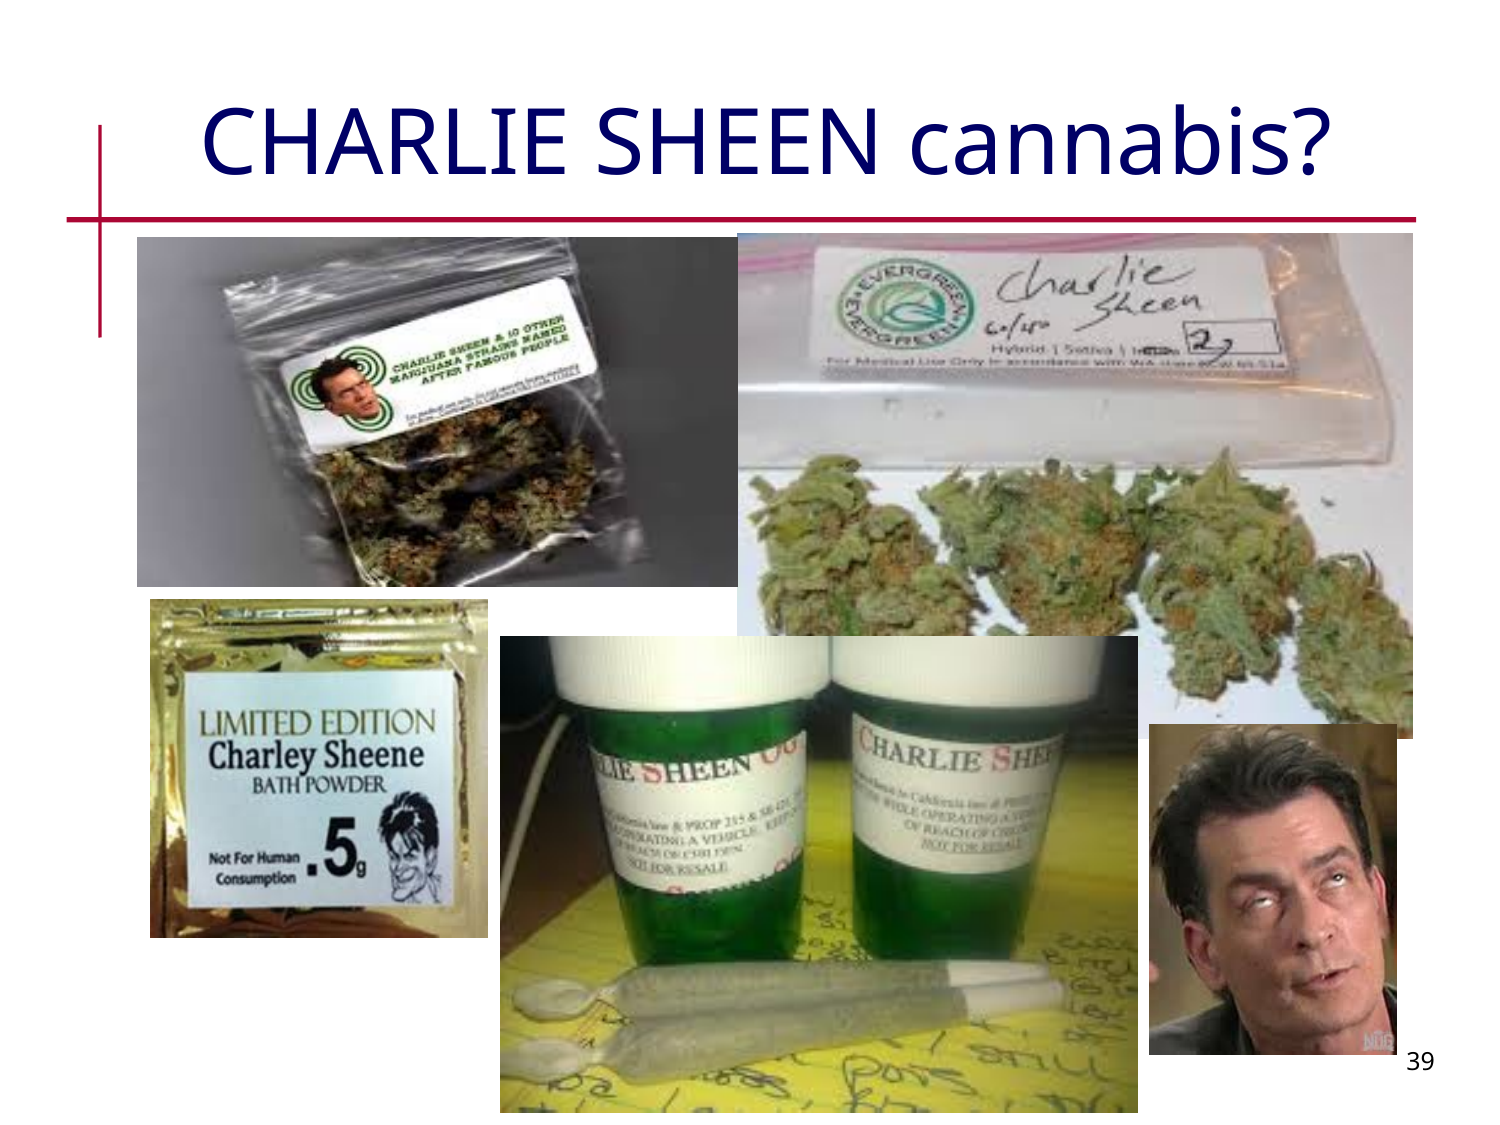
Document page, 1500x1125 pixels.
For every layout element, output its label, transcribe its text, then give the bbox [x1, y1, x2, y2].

text_box [483, 596, 732, 813]
picture [137, 232, 1413, 1113]
title CHARLIE SHEEN cannabis? [1042, 12, 1463, 200]
text_box [375, 0, 1042, 235]
slide_number 39 [1374, 1012, 1451, 1088]
picture [149, 599, 488, 938]
title CHARLIE SHEEN cannabis? [184, 12, 375, 200]
